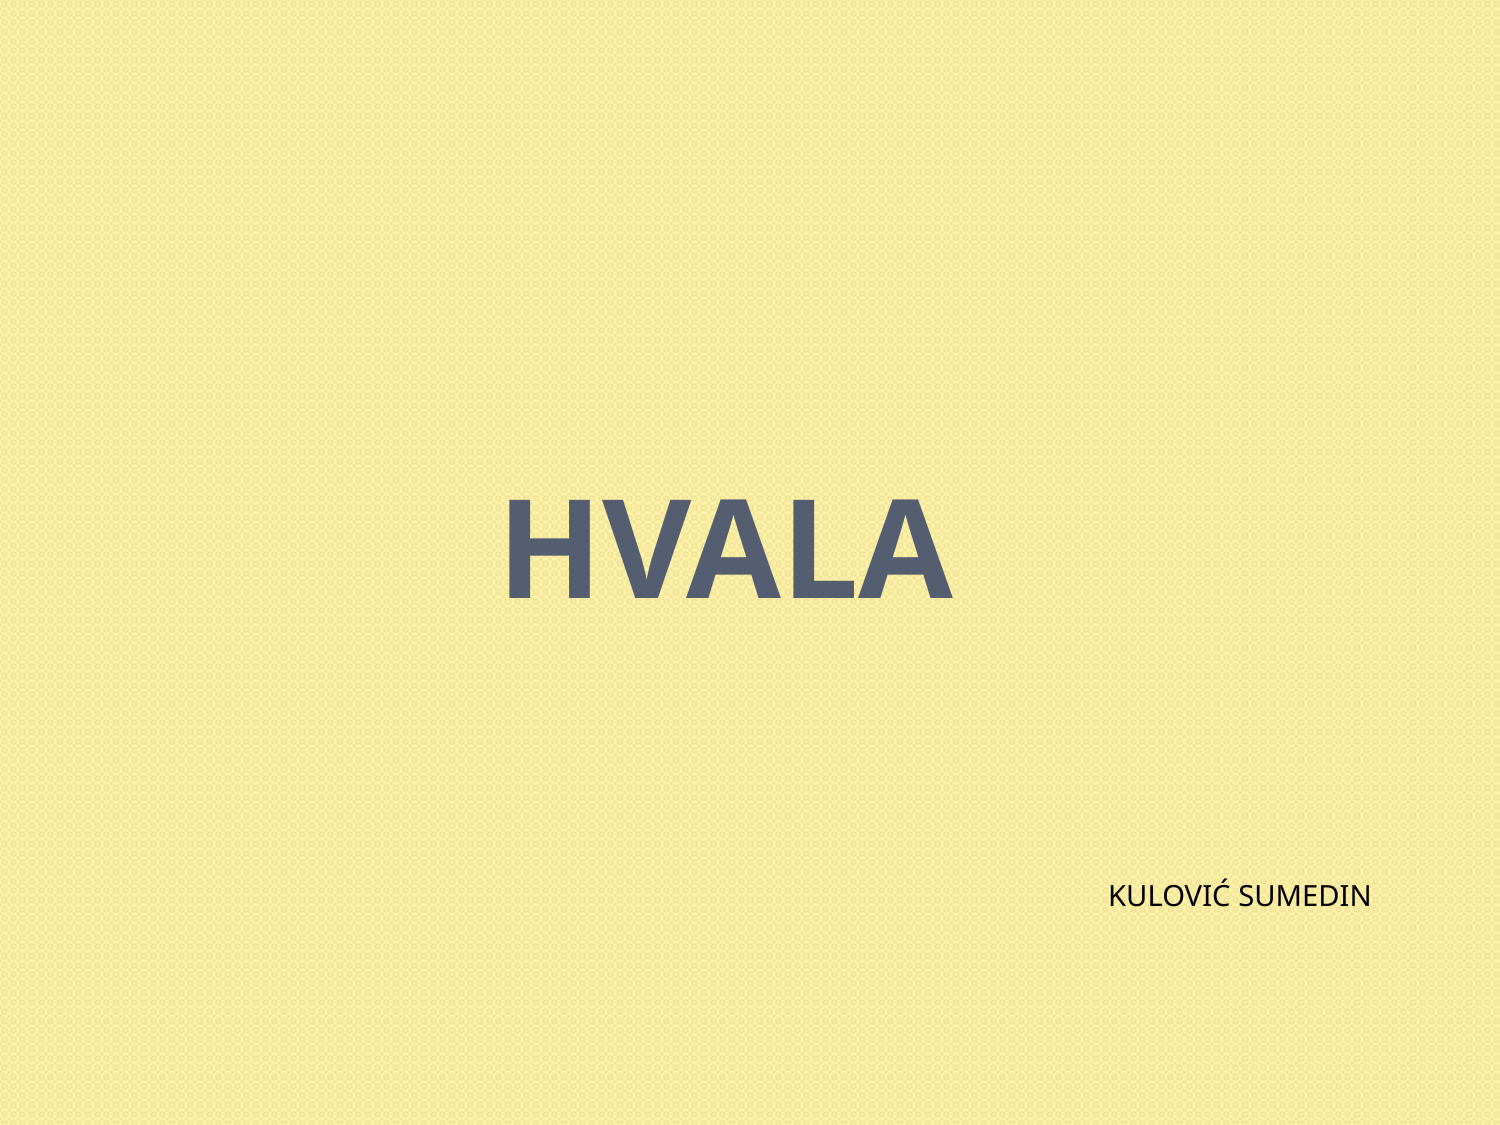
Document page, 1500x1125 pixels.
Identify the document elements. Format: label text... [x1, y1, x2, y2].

title HVALA [75, 35, 1376, 634]
list KULOVIĆ SUMEDIN [761, 869, 1387, 985]
